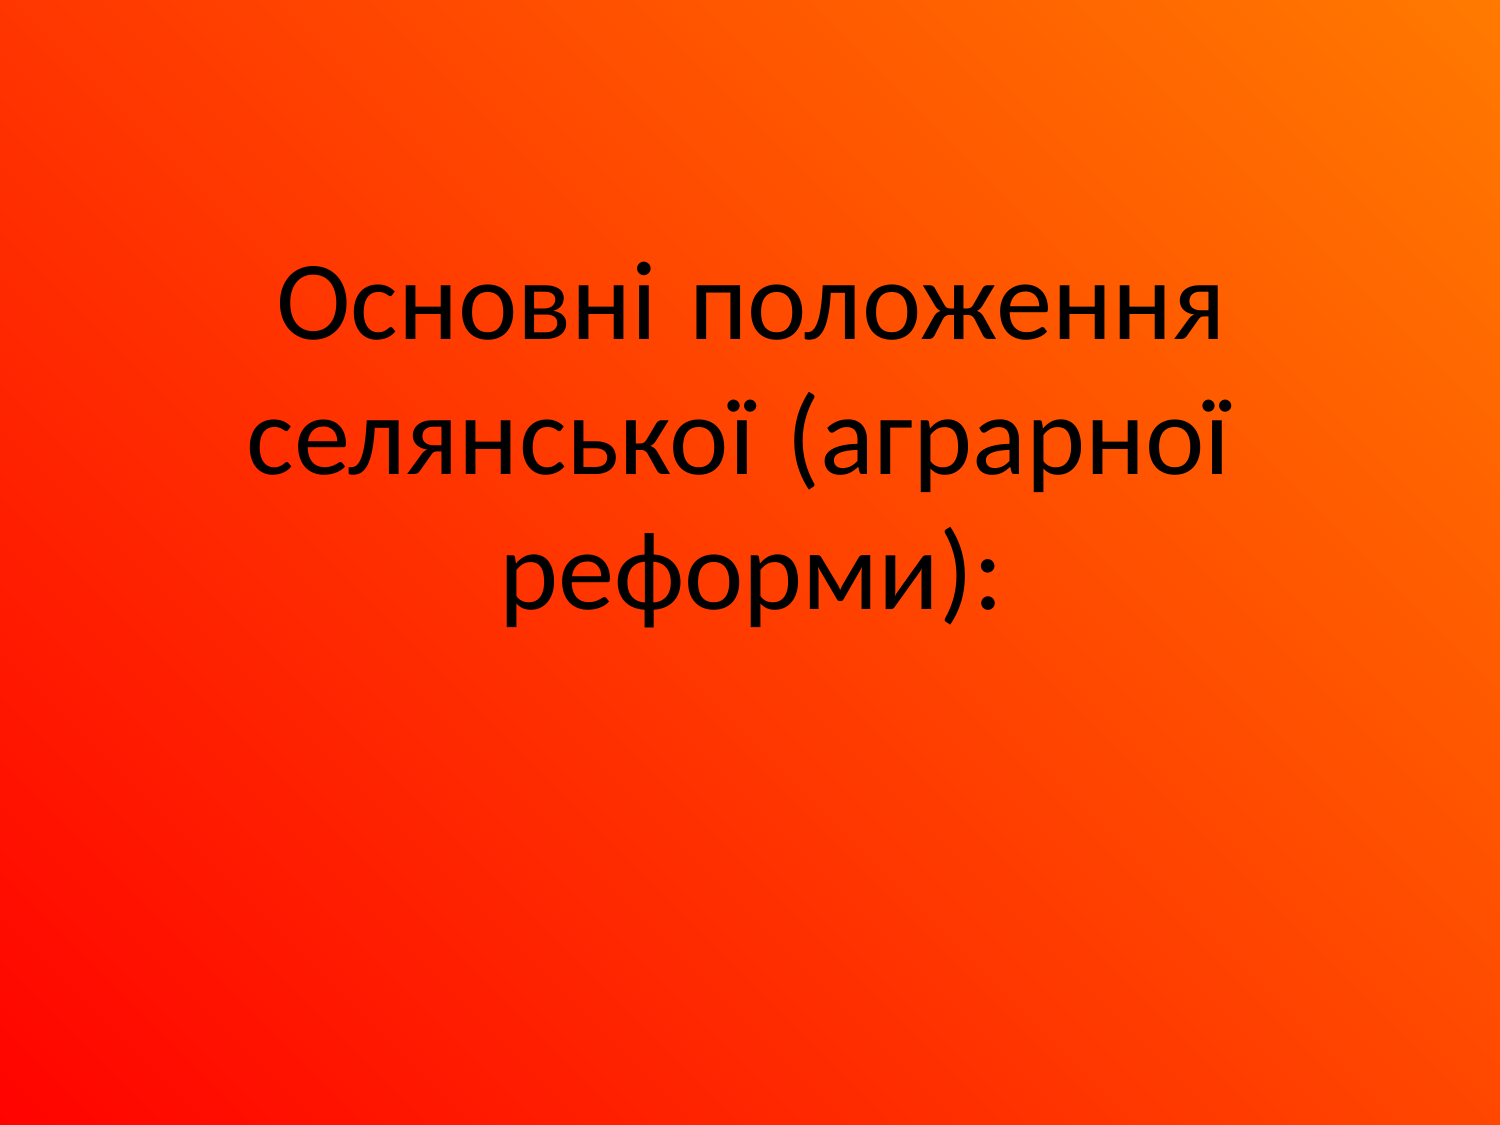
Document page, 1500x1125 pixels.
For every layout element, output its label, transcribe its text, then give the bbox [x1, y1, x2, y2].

text_box Основні положення селянської (аграрної реформи): [0, 220, 1500, 760]
